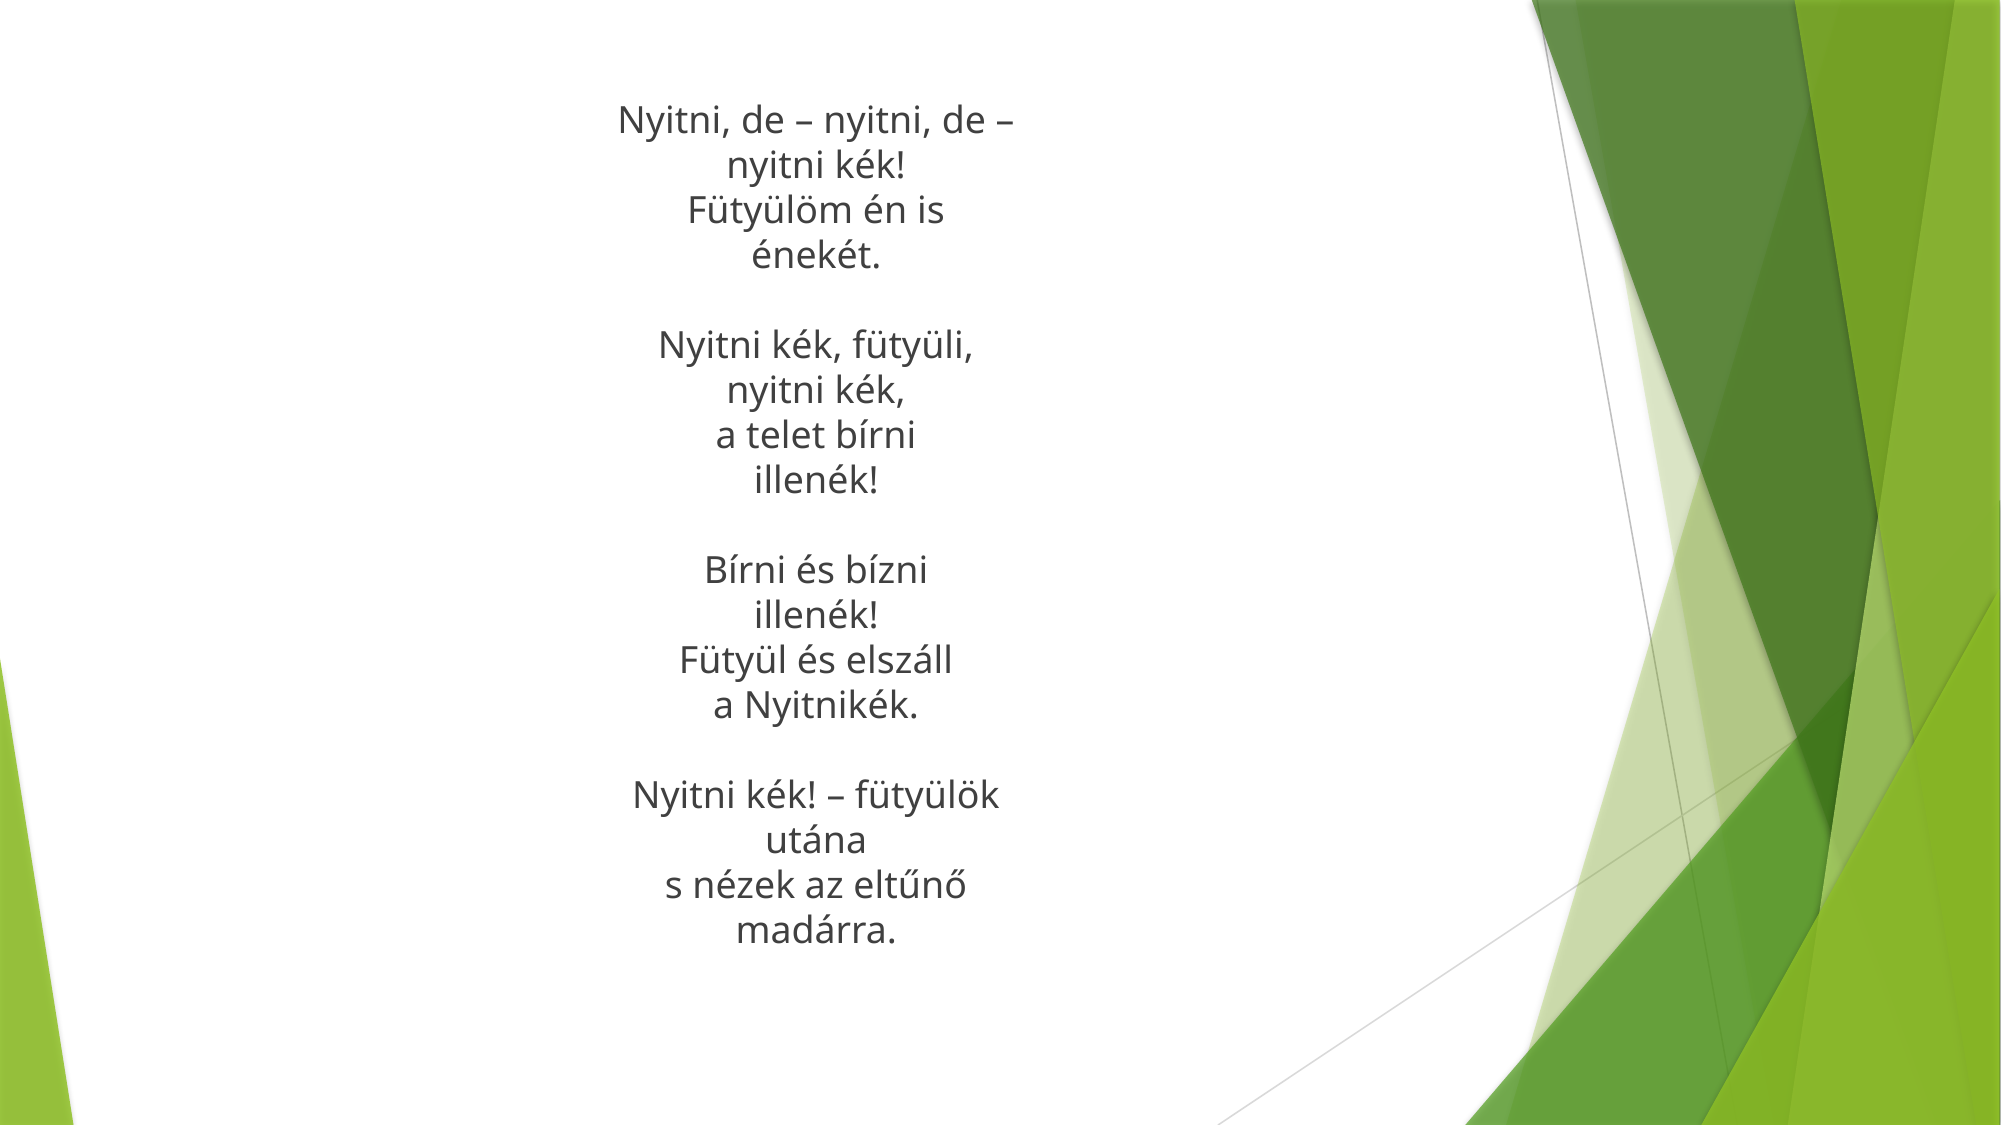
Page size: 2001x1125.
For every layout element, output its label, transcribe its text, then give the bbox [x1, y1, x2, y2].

list Nyitni, de – nyitni, de – nyitni kék! Fütyülöm én is énekét. Nyitni kék, fütyüli, nyitni kék, a telet bírni illenék! Bírni és bízni illenék! Fütyül és elszáll a Nyitnikék. Nyitni kék! – fütyülök utána s nézek az eltűnő madárra. [111, 88, 1522, 992]
